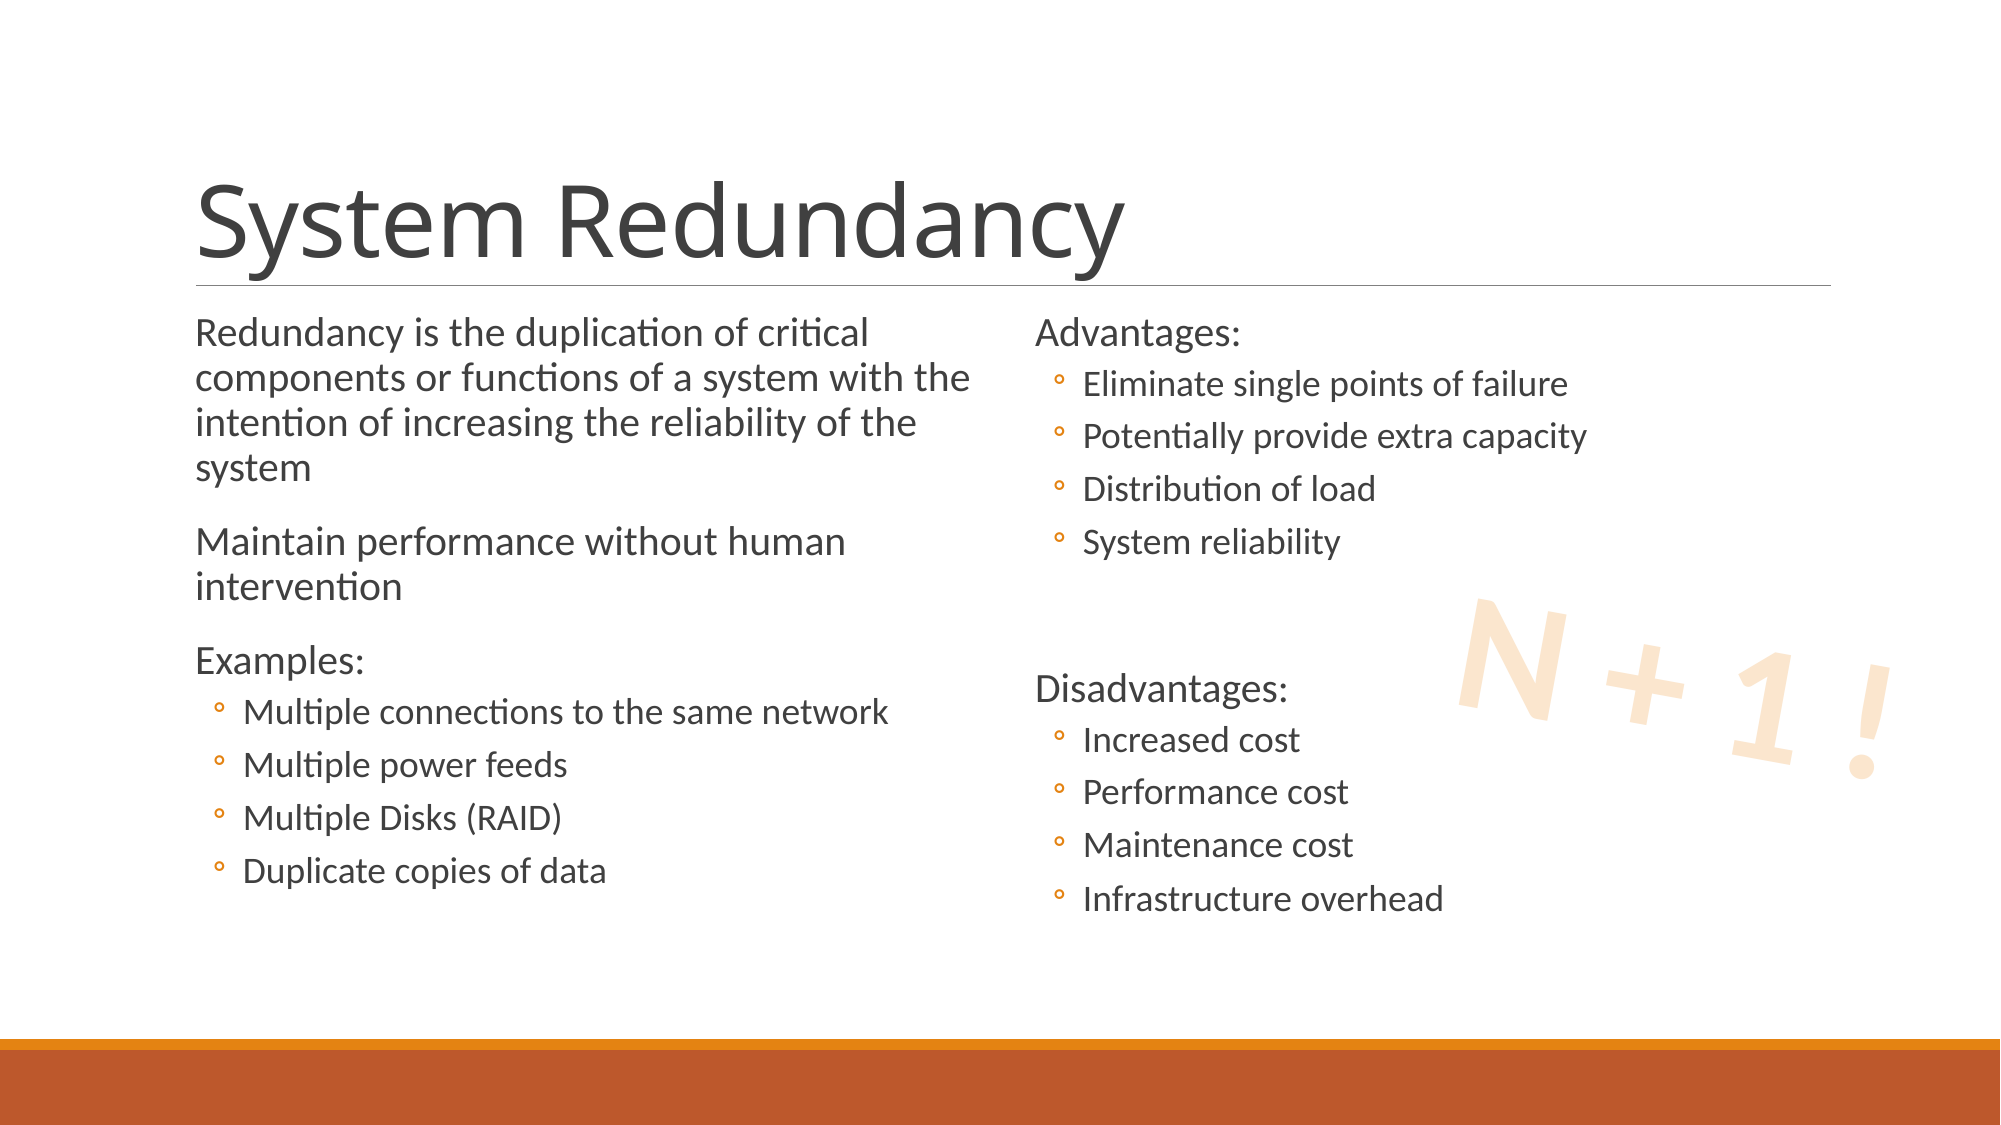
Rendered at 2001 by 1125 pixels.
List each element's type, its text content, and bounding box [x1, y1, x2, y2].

text_box N + 1 ! [1427, 529, 1934, 827]
list Redundancy is the duplication of critical components or functions of a system with the intention of increasing the reliability of the system Maintain performance without human intervention Examples: Multiple connections to the same network Multiple power feeds Multiple Disks (RAID) Duplicate copies of data [180, 302, 990, 963]
list Advantages: Eliminate single points of failure Potentially provide extra capacity Distribution of load System reliability Disadvantages: Increased cost Performance cost Maintenance cost Infrastructure overhead [1020, 302, 1830, 963]
title System Redundancy [180, 47, 1830, 285]
